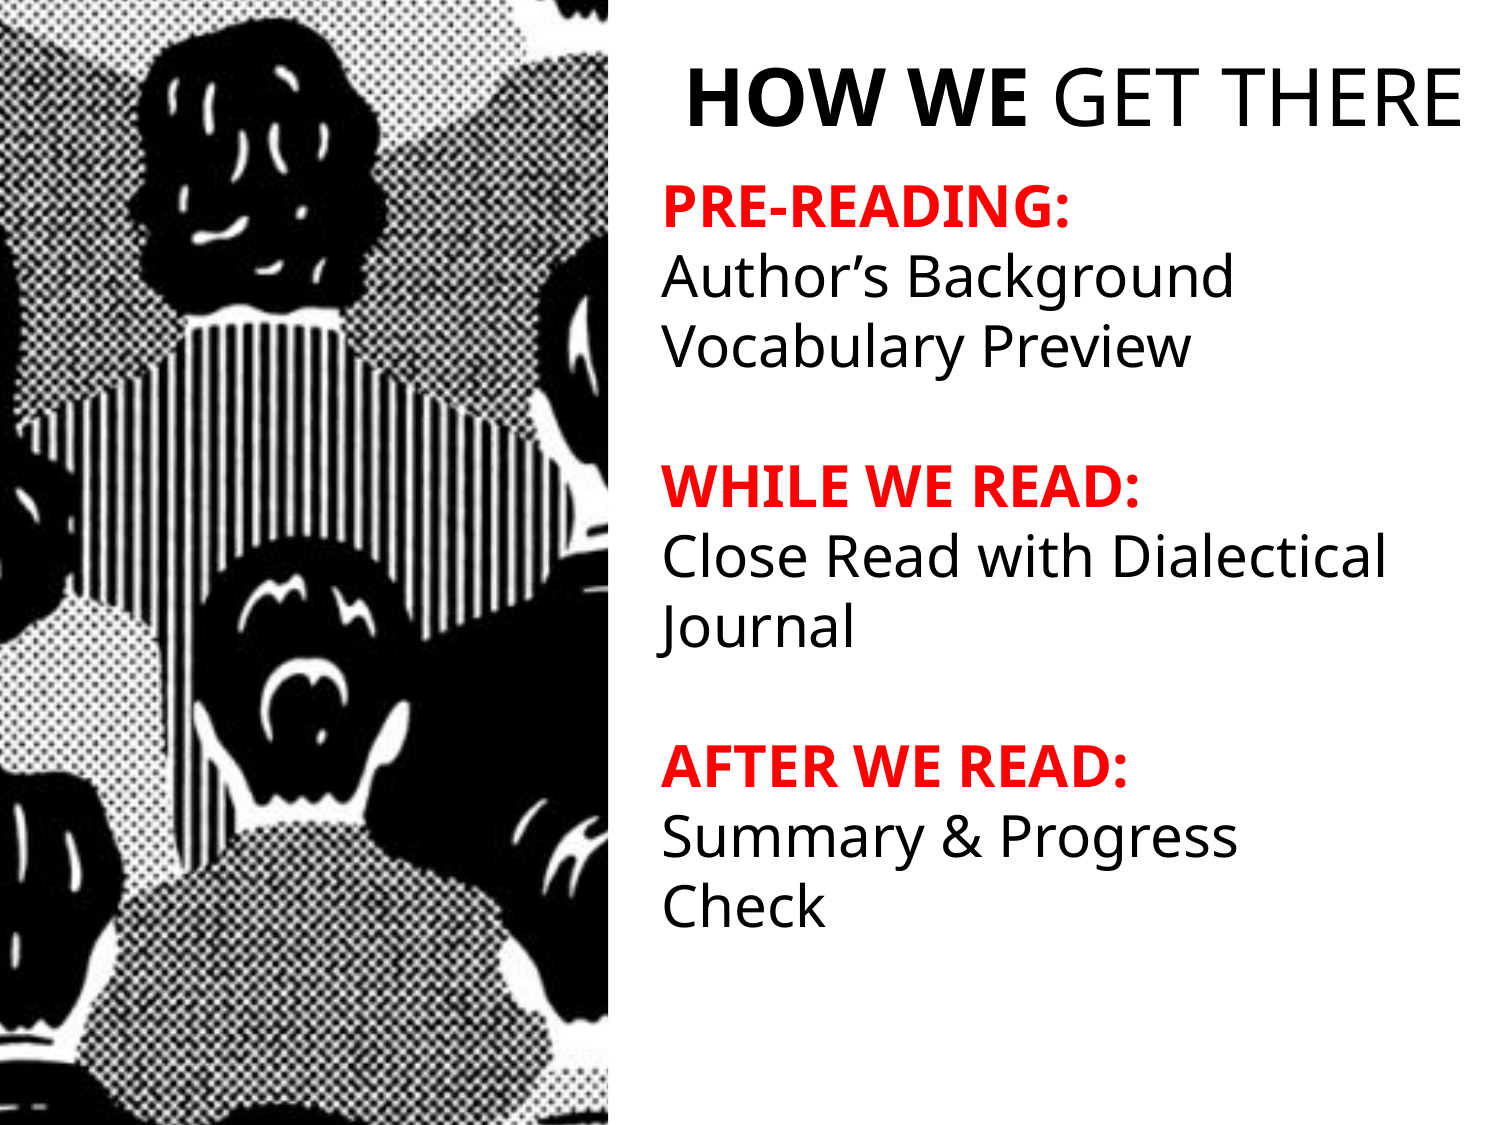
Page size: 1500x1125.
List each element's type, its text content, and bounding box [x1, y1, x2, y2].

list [0, 0, 609, 1125]
title HOW WE GET THERE [626, 0, 1500, 188]
text_box PRE-READING: Author’s Background Vocabulary Preview WHILE WE READ: Close Read with Dialectical Journal AFTER WE READ: Summary & Progress Check [647, 161, 1415, 947]
